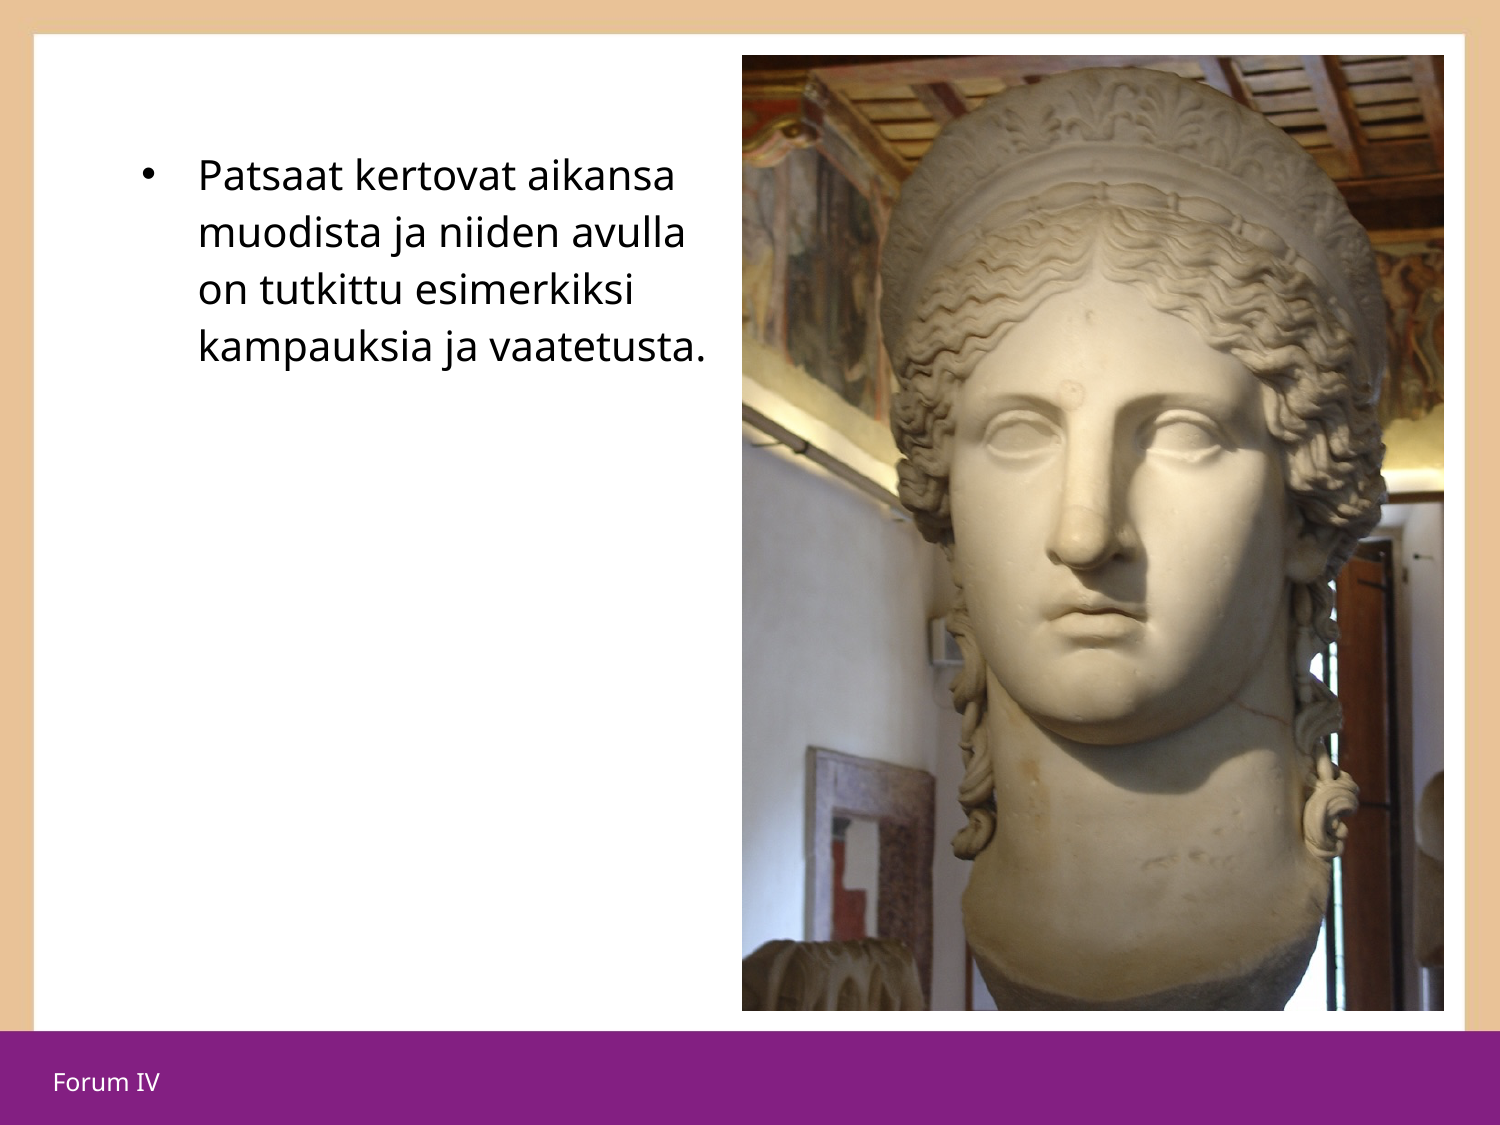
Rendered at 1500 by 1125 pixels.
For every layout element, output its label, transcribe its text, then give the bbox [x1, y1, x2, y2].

picture [0, 0, 1500, 1125]
title Patsaat kertovat aikansa muodista ja niiden avulla on tutkittu esimerkiksi kampauksia ja vaatetusta. [89, 134, 737, 440]
